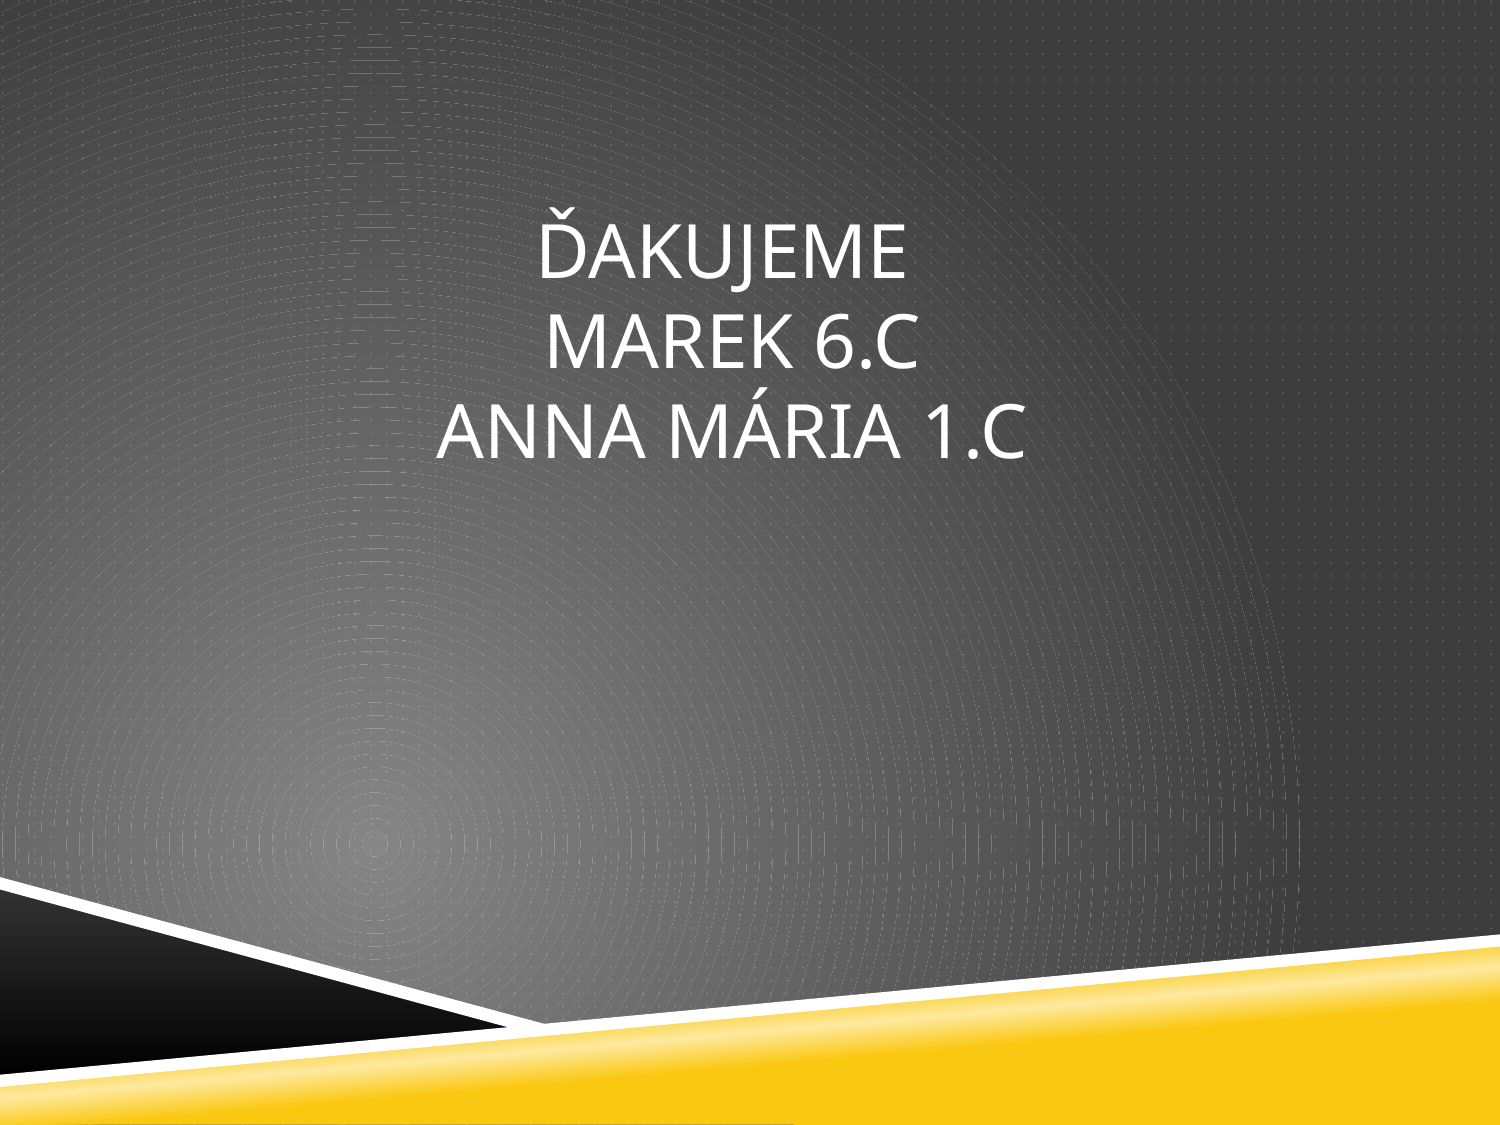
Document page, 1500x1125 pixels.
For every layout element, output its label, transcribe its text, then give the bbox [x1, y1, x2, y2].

text_box Ďakujeme Marek 6.C Anna mária 1.c [135, 196, 1329, 634]
